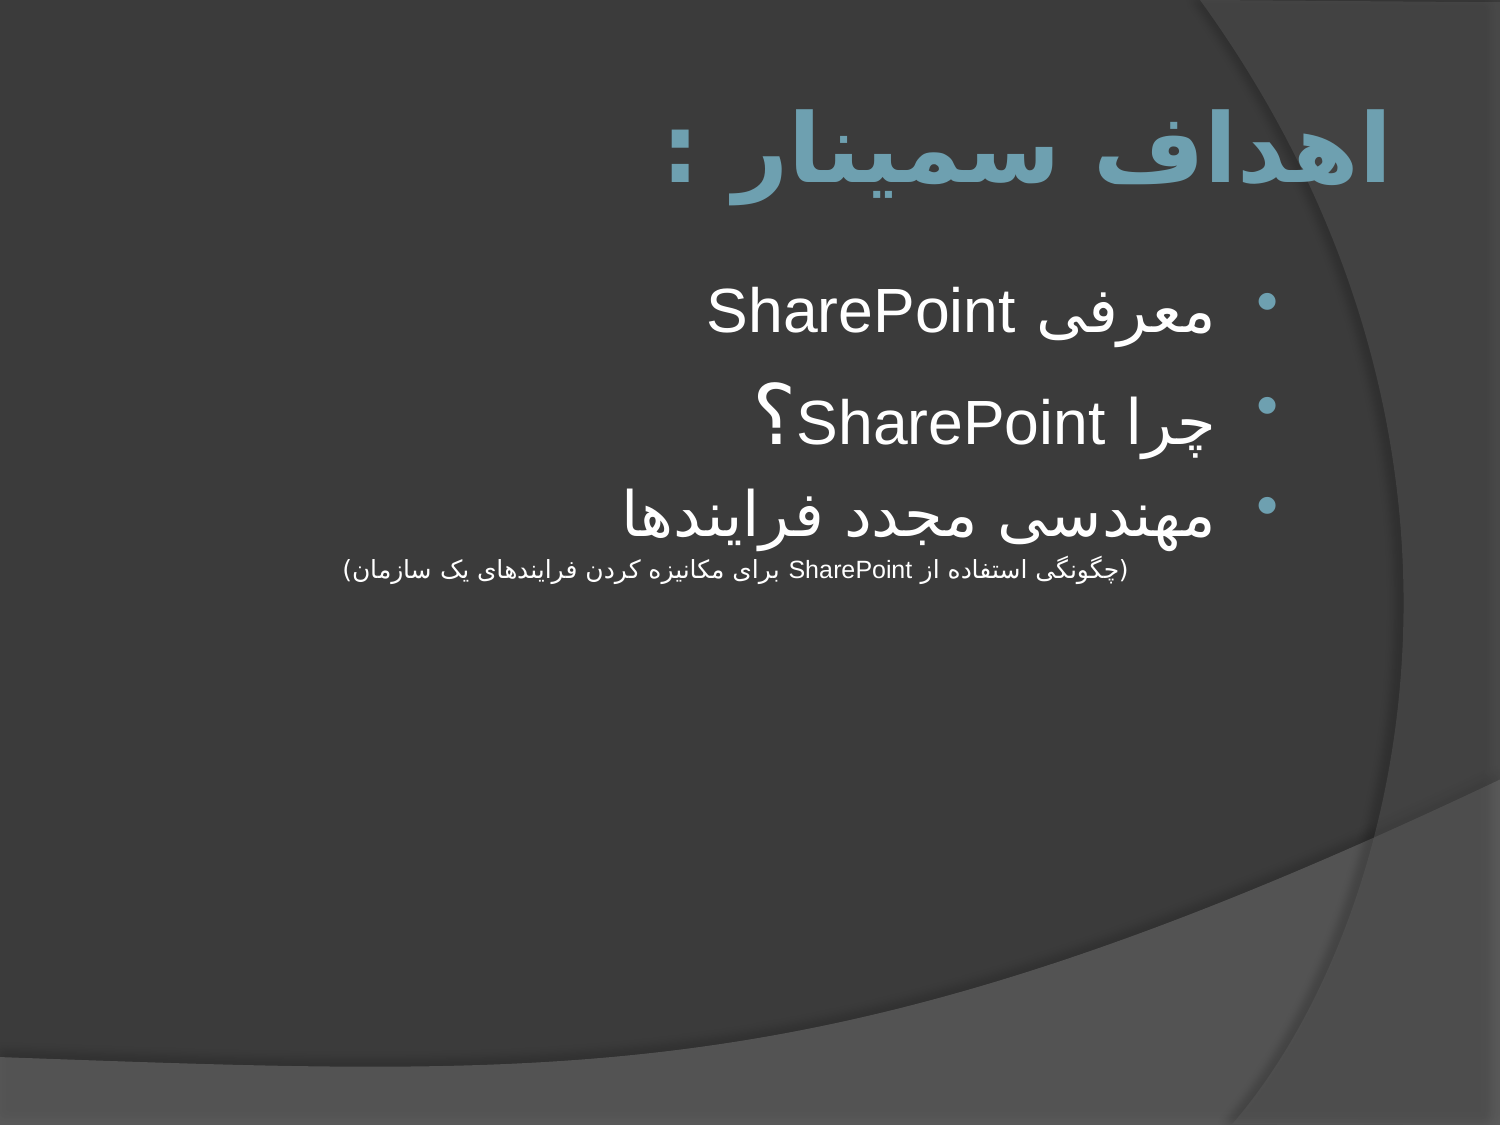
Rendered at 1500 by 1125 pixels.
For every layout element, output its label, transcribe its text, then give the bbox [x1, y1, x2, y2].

title اهداف سمینار : [174, 50, 1400, 238]
list معرفی SharePoint چرا SharePoint؟ مهندسی مجدد فرایندها (چگونگی استفاده از SharePoint برای مکانیزه کردن فرایندهای یک سازمان) [75, 262, 1300, 725]
